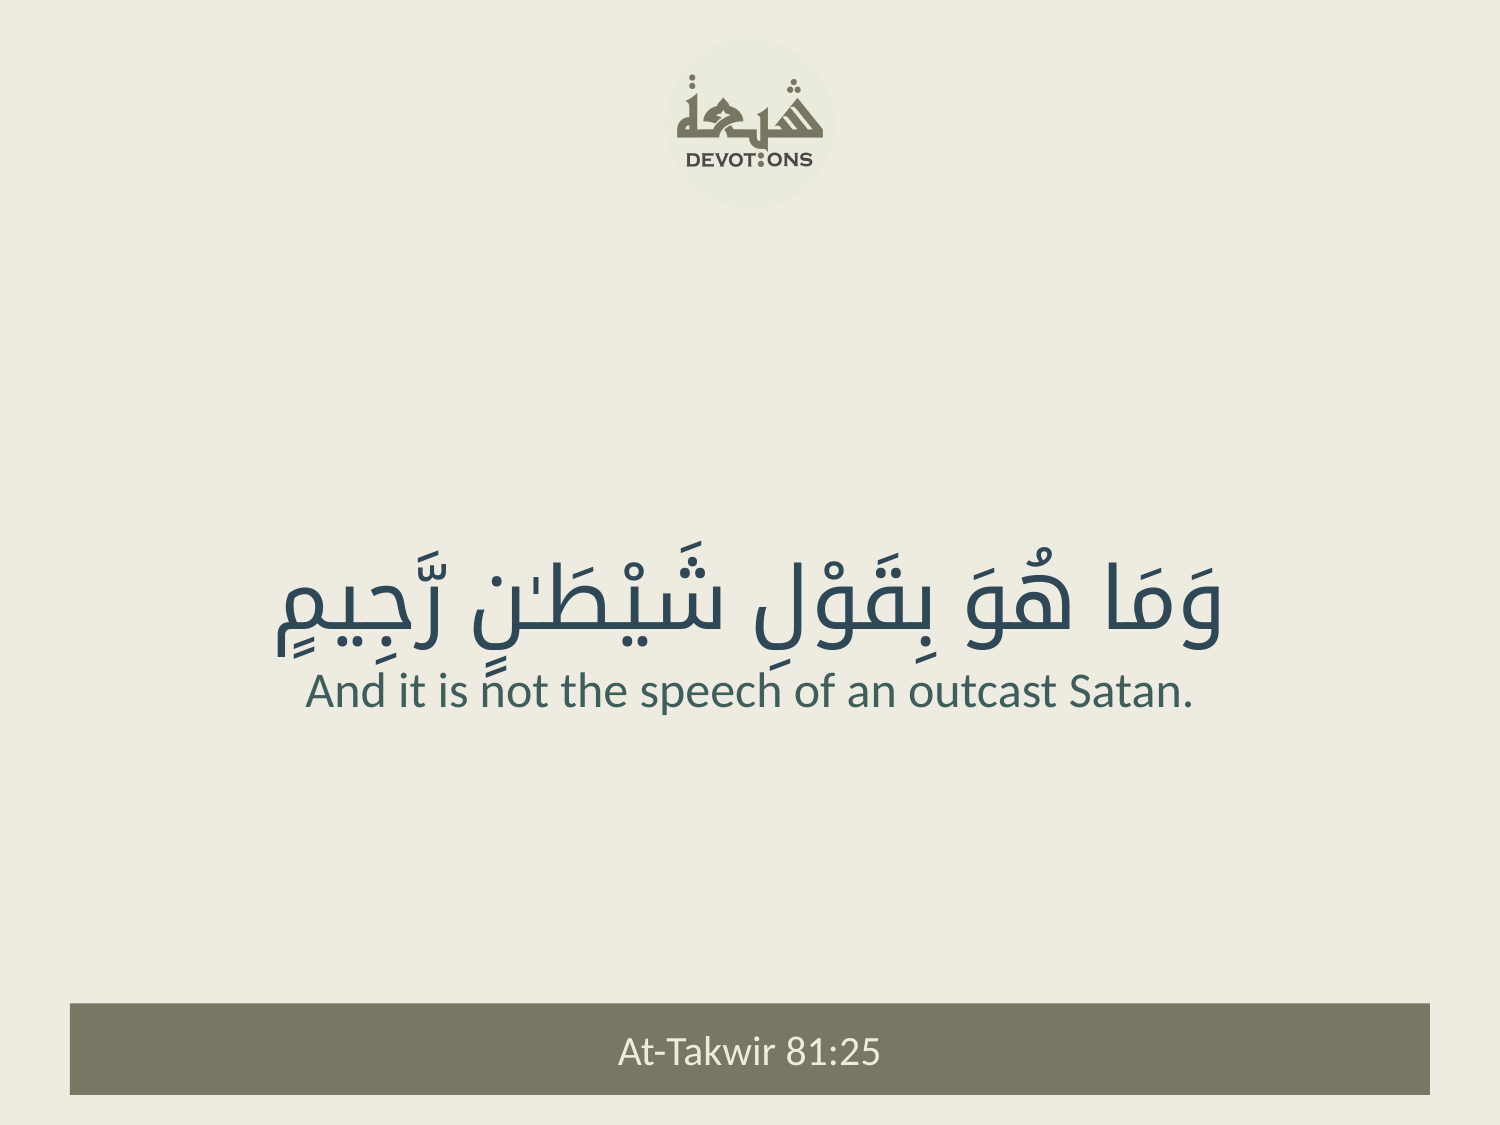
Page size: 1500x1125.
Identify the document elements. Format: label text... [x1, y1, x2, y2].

picture [656, 29, 844, 203]
list وَمَا هُوَ بِقَوْلِ شَيْطَـٰنٍ رَّجِيمٍ And it is not the speech of an outcast Satan. [69, 203, 1430, 1003]
list At-Takwir 81:25 [69, 1003, 1430, 1095]
